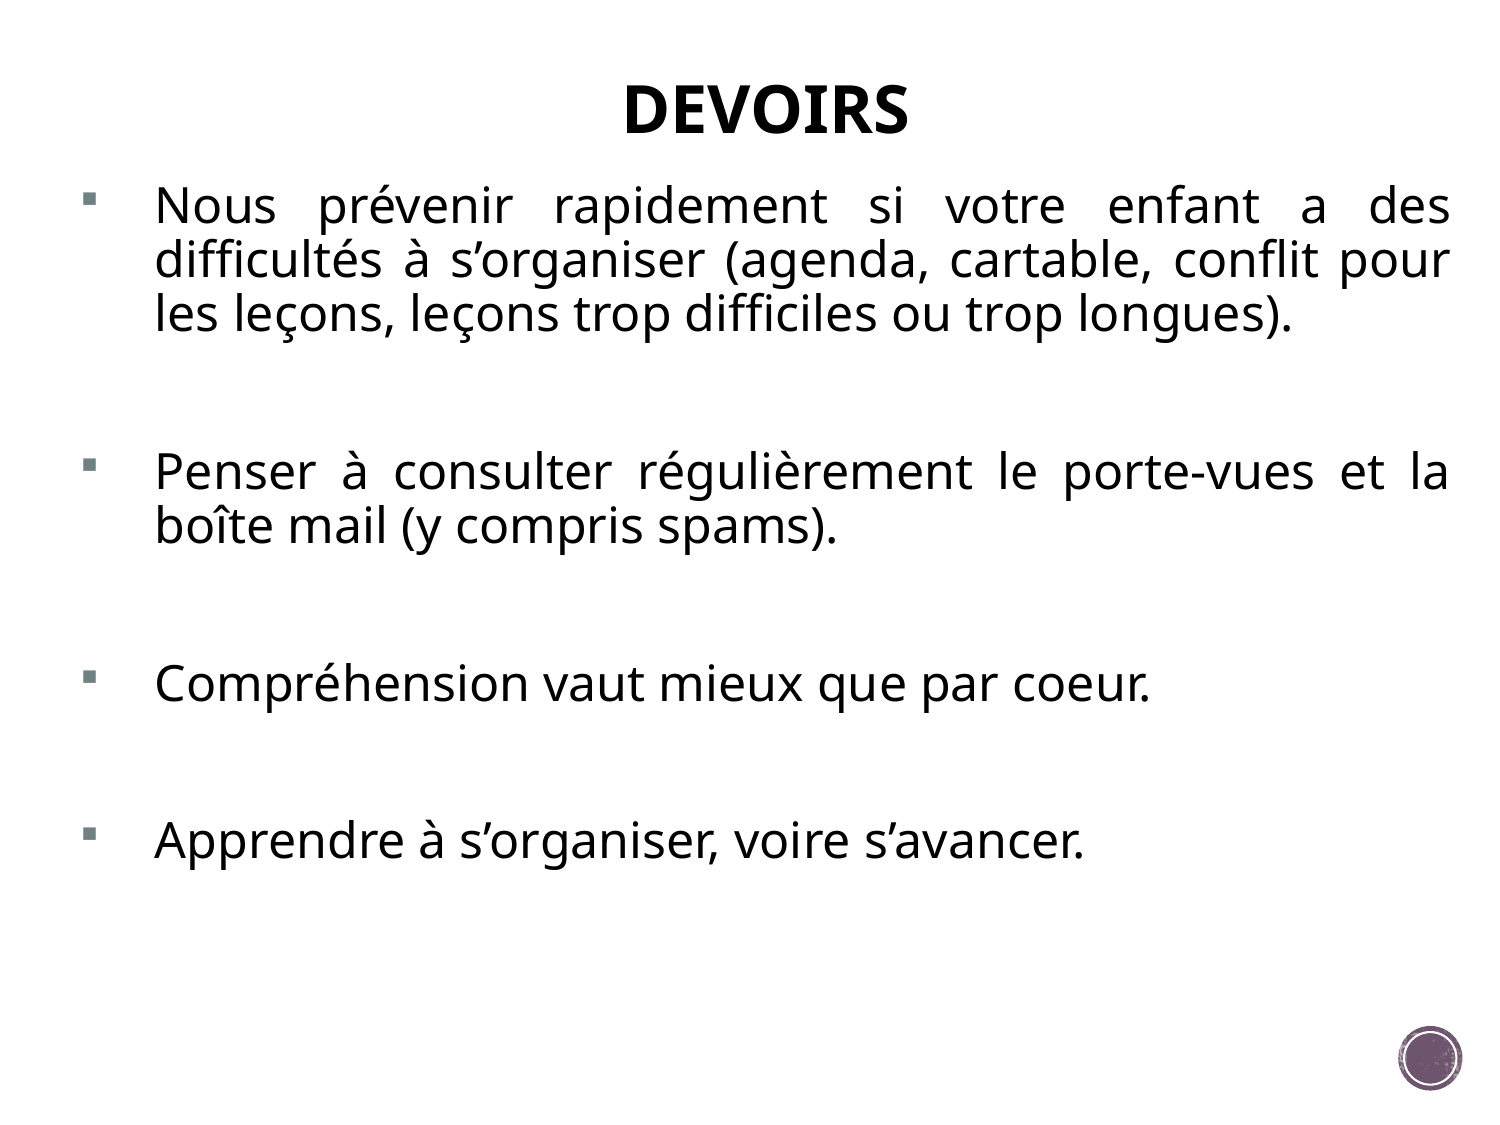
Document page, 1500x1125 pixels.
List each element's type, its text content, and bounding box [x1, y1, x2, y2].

title DEVOIRS [64, 51, 1467, 172]
list Nous prévenir rapidement si votre enfant a des difficultés à s’organiser (agenda, cartable, conflit pour les leçons, leçons trop difficiles ou trop longues). Penser à consulter régulièrement le porte-vues et la boîte mail (y compris spams). Compréhension vaut mieux que par coeur. Apprendre à s’organiser, voire s’avancer. [64, 172, 1467, 1083]
